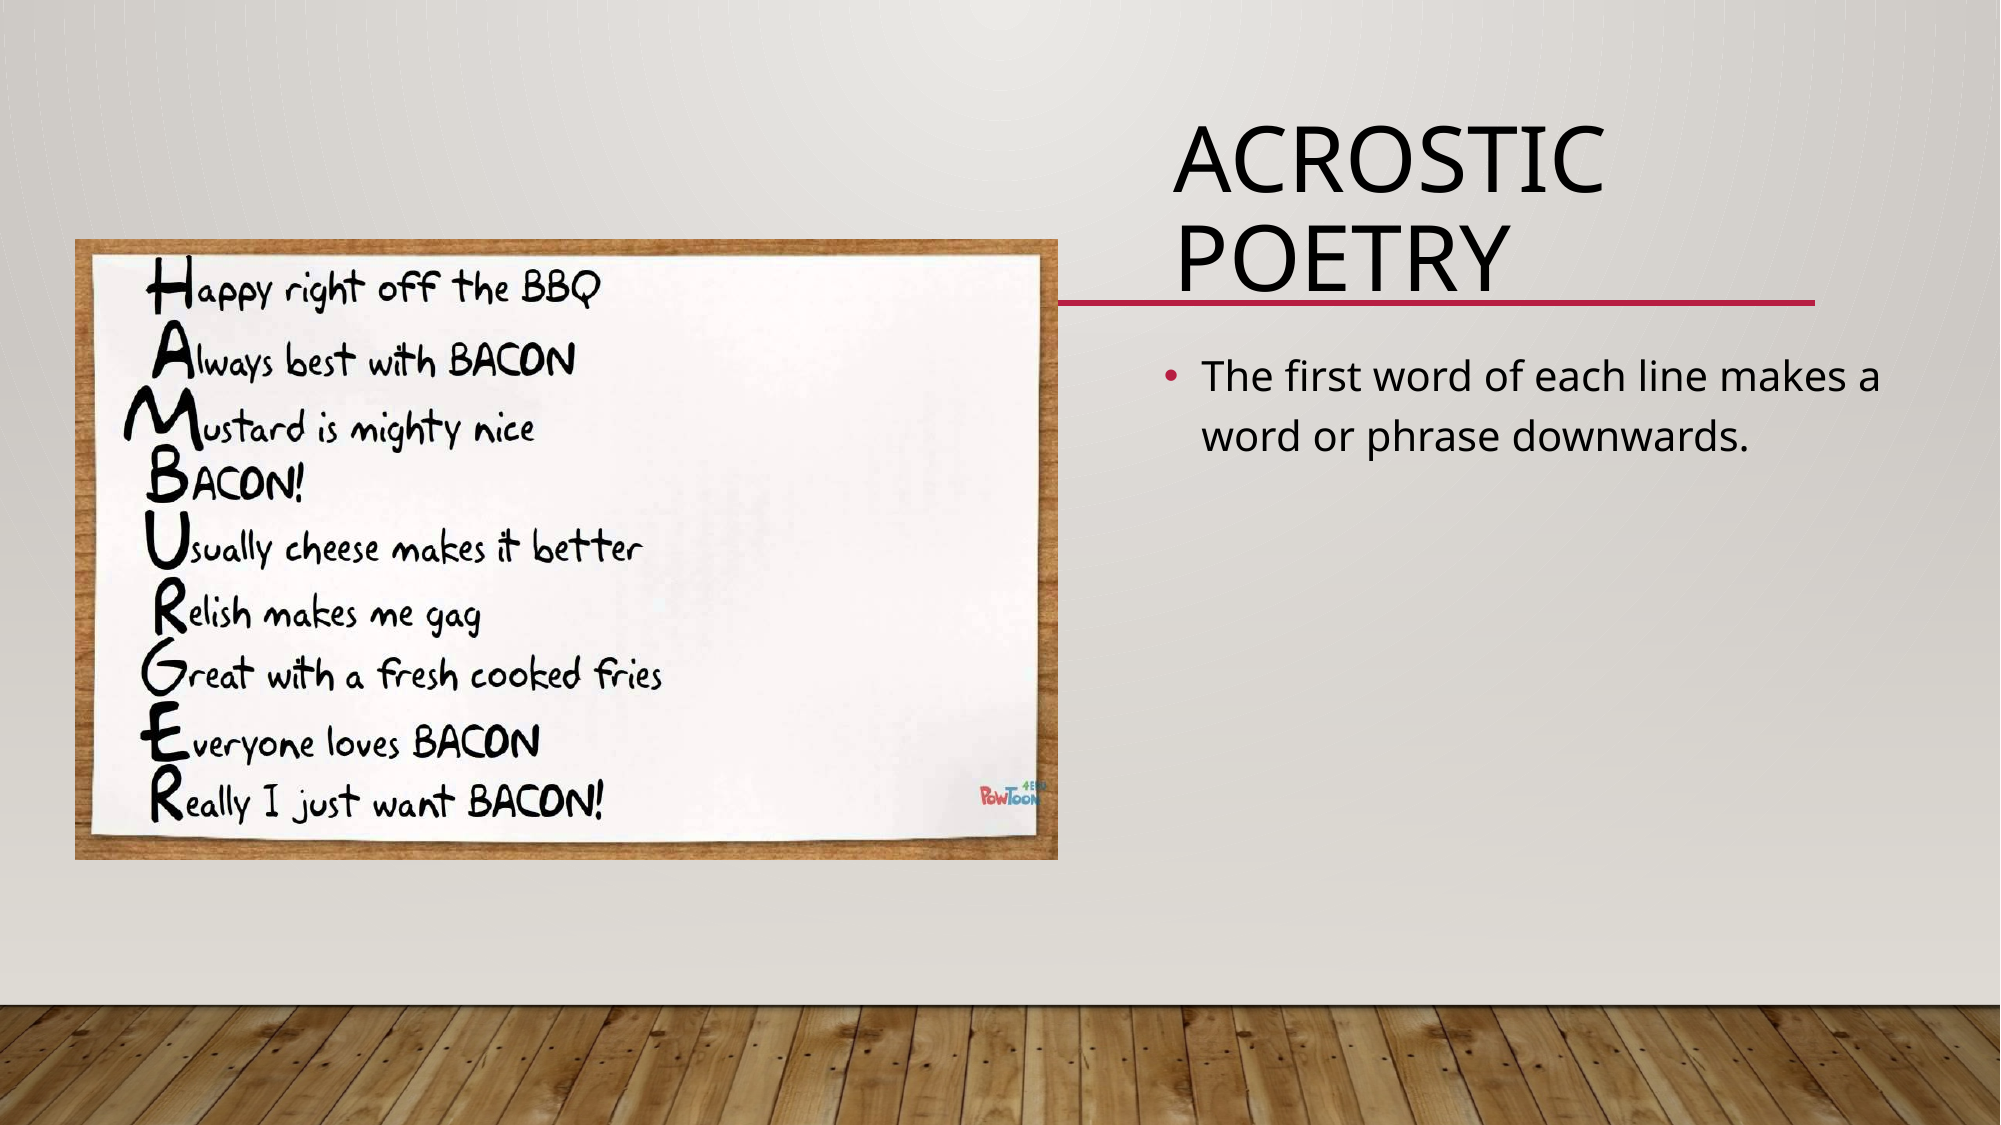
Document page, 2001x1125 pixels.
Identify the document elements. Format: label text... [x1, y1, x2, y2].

picture [0, 1005, 2000, 1125]
list The first word of each line makes a word or phrase downwards. [1148, 261, 1940, 1046]
title Acrostic poetry [1158, 105, 1893, 261]
picture [75, 239, 1059, 861]
